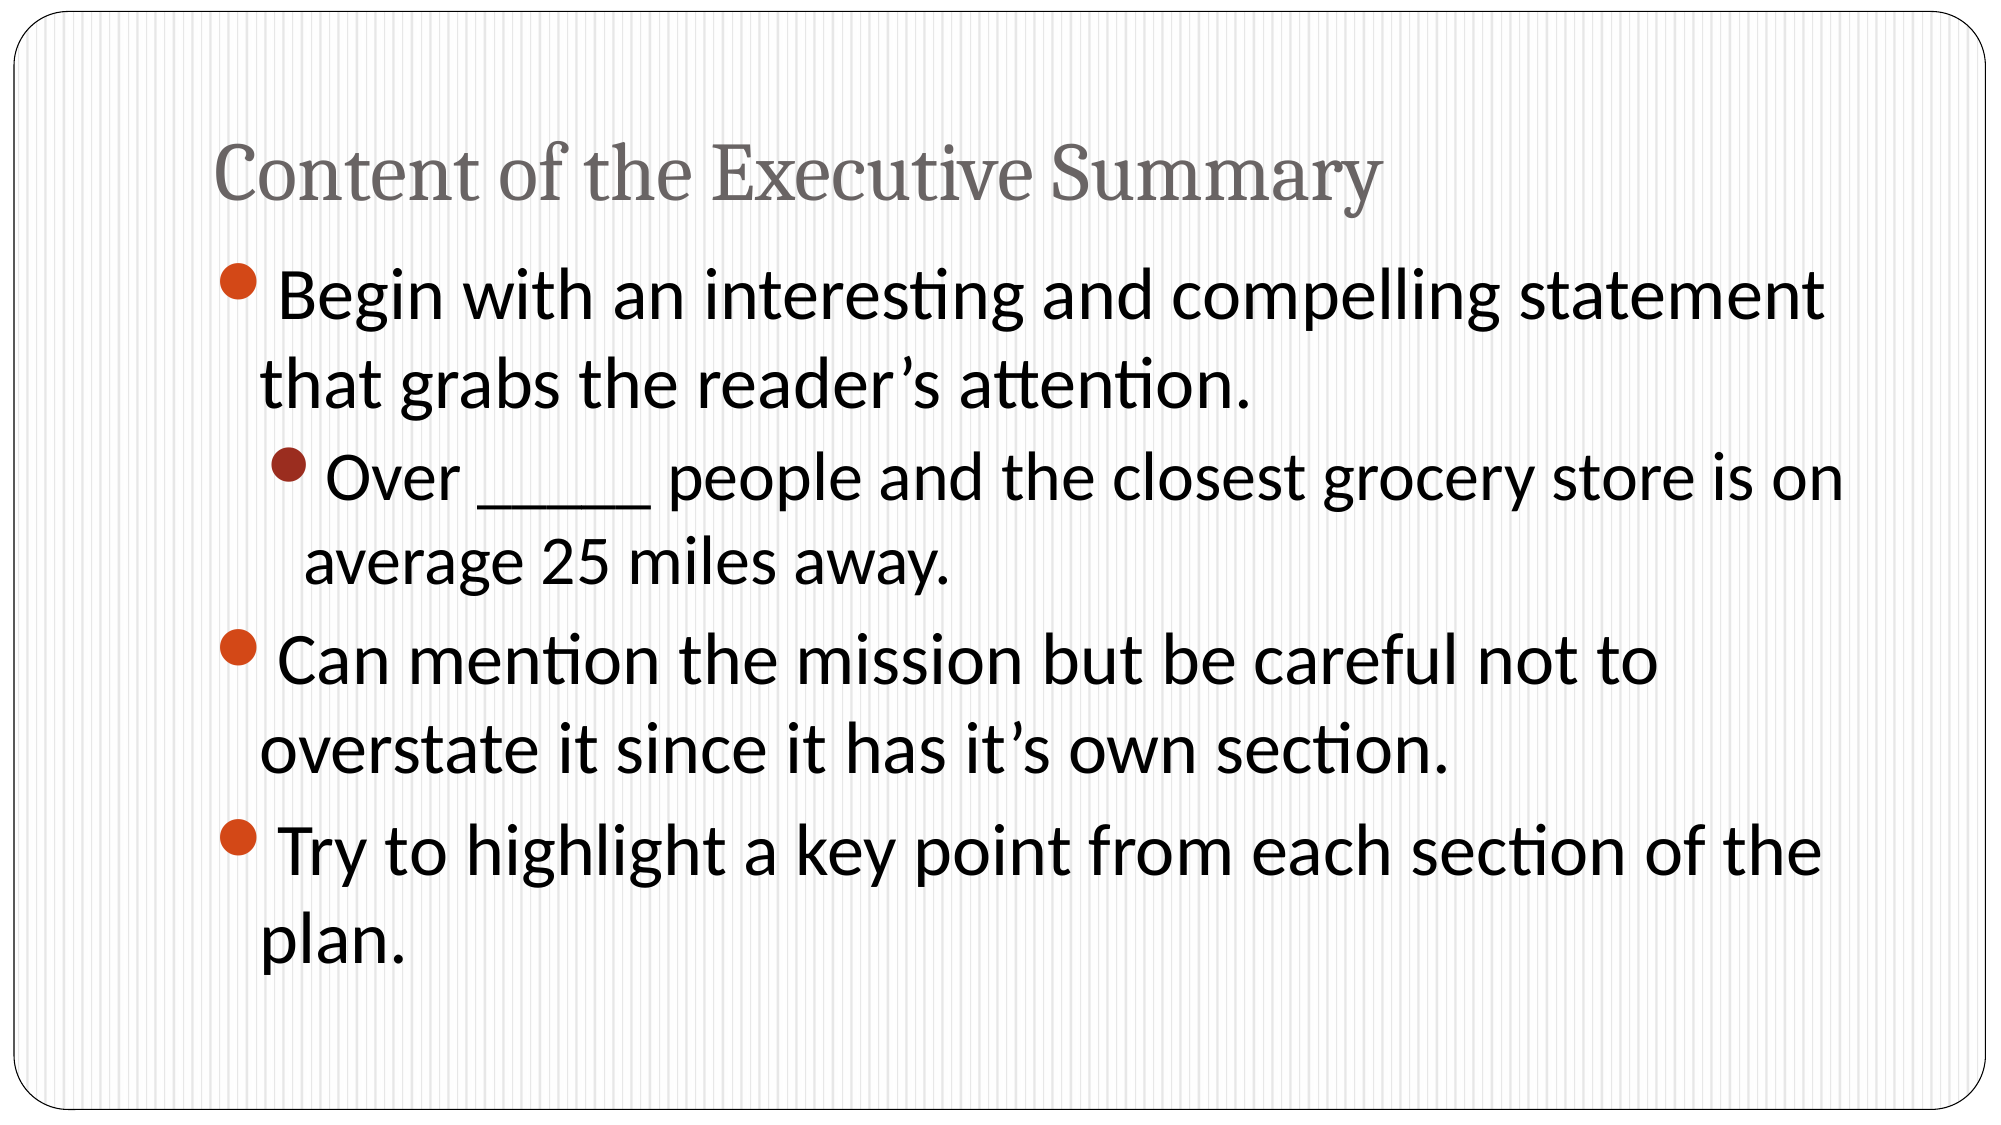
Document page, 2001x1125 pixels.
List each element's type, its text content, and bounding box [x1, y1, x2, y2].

title Content of the Executive Summary [200, 45, 1900, 233]
list Begin with an interesting and compelling statement that grabs the reader’s attention. Over _____ people and the closest grocery store is on average 25 miles away. Can mention the mission but be careful not to overstate it since it has it’s own section. Try to highlight a key point from each section of the plan. [200, 237, 1900, 988]
